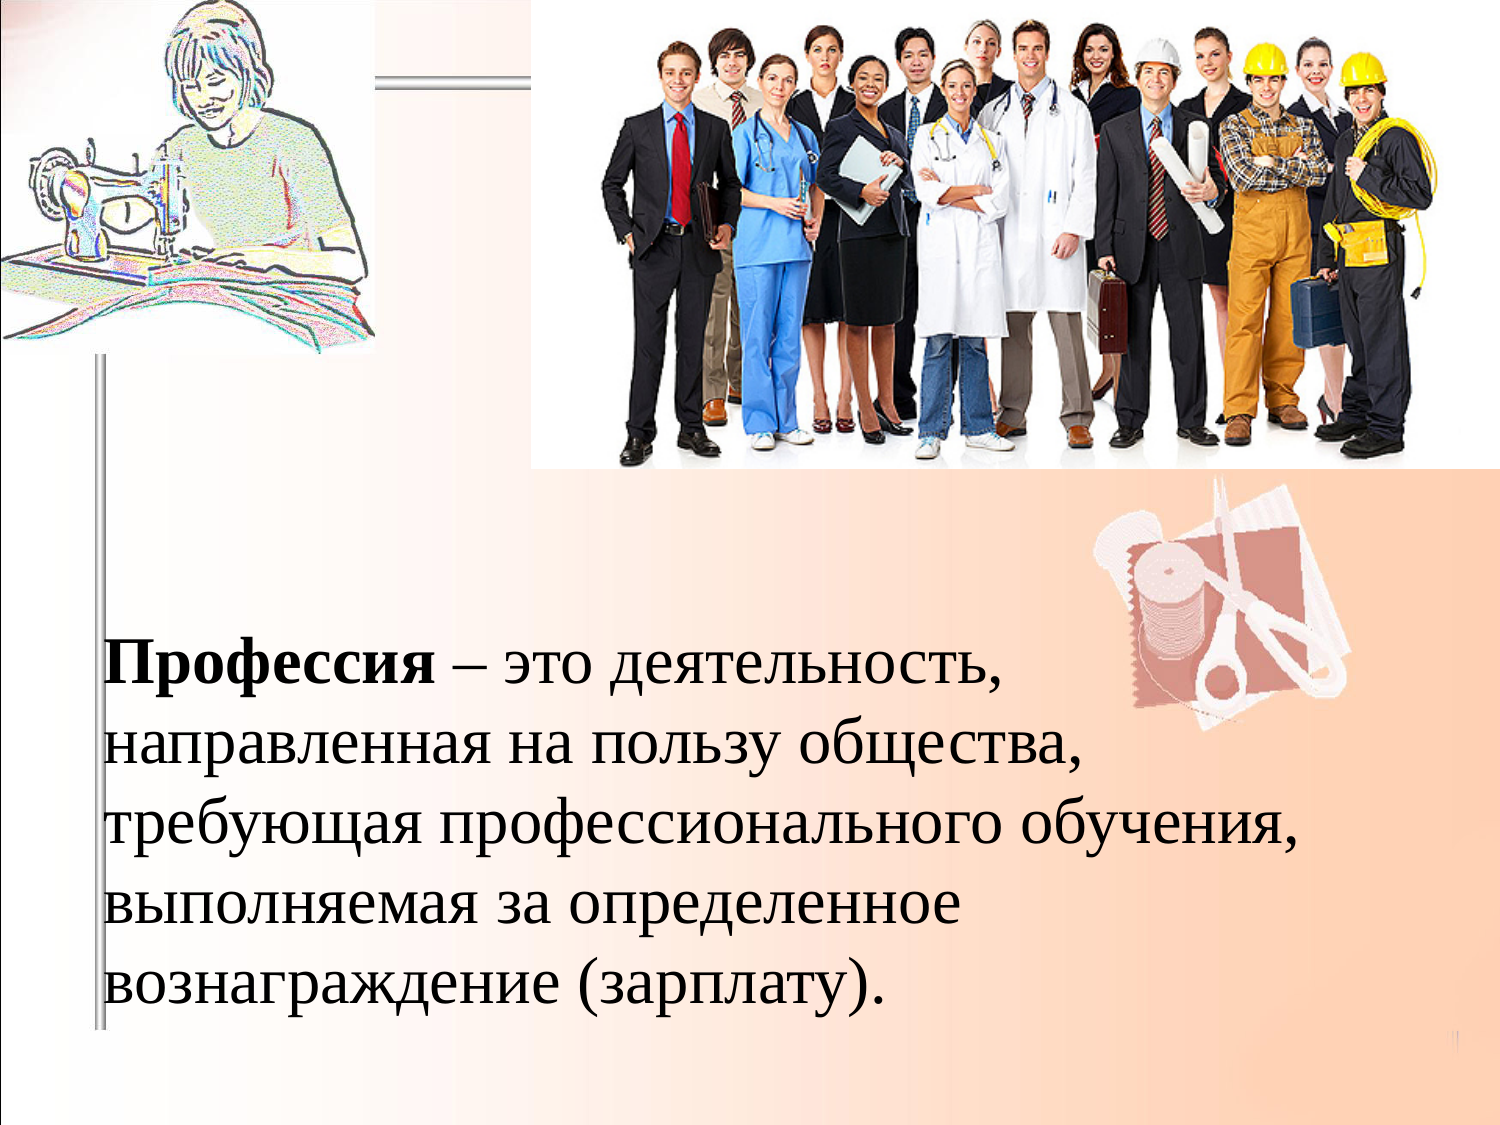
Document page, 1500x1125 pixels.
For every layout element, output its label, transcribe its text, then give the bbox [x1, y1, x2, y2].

list Профессия – это деятельность, направленная на пользу общества, требующая профессионального обучения, выполняемая за определенное вознаграждение (зарплату). [88, 609, 1414, 1076]
picture [0, 0, 1500, 1125]
